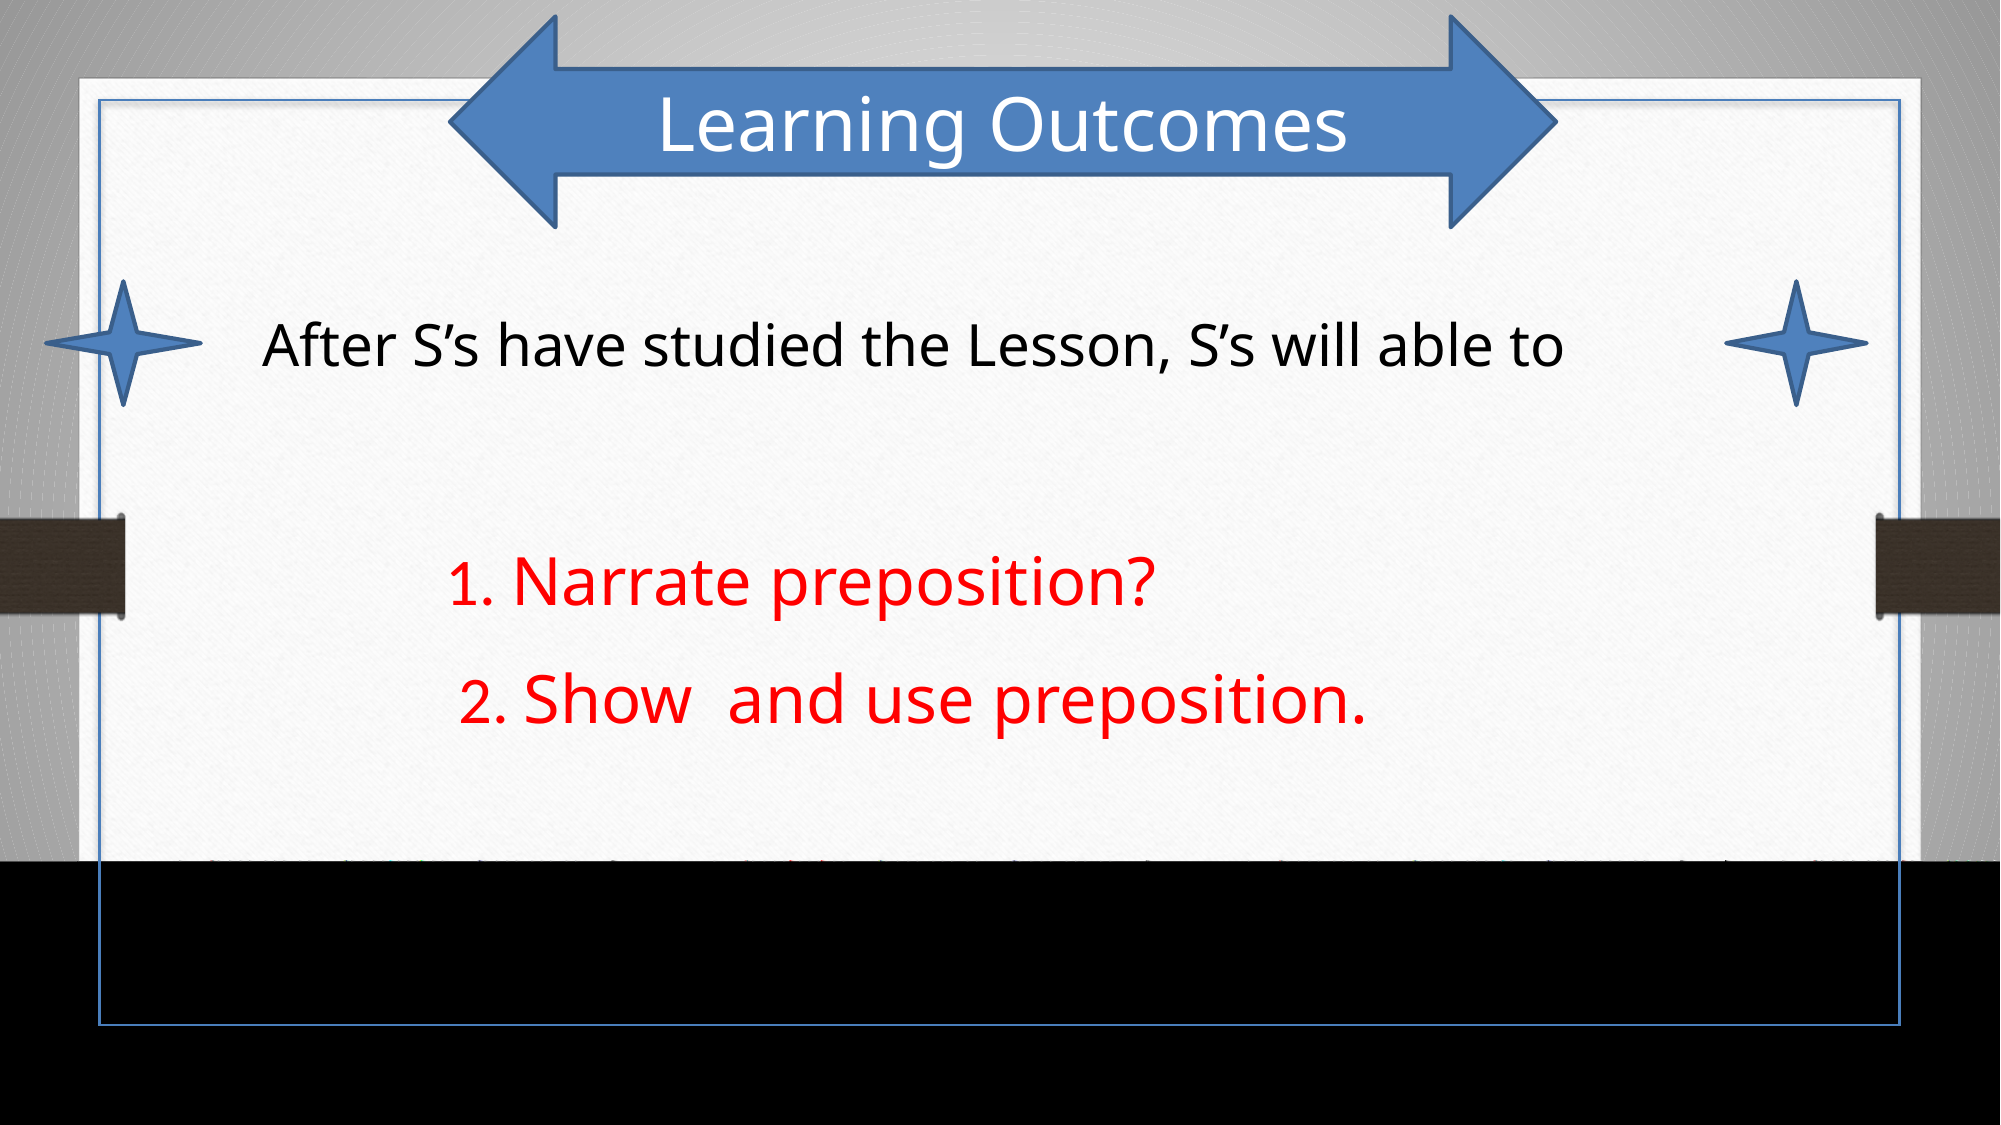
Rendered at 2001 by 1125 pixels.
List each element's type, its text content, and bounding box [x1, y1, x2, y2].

text_box [1724, 279, 1869, 408]
picture [0, 0, 2001, 1125]
text_box Learning Outcomes [447, 14, 1559, 230]
text_box 1. Narrate preposition? [430, 530, 1360, 626]
text_box [43, 279, 203, 408]
text_box 2. Show and use preposition. [443, 649, 1727, 744]
text_box After S’s have studied the Lesson, S’s will able to [186, 300, 1727, 385]
